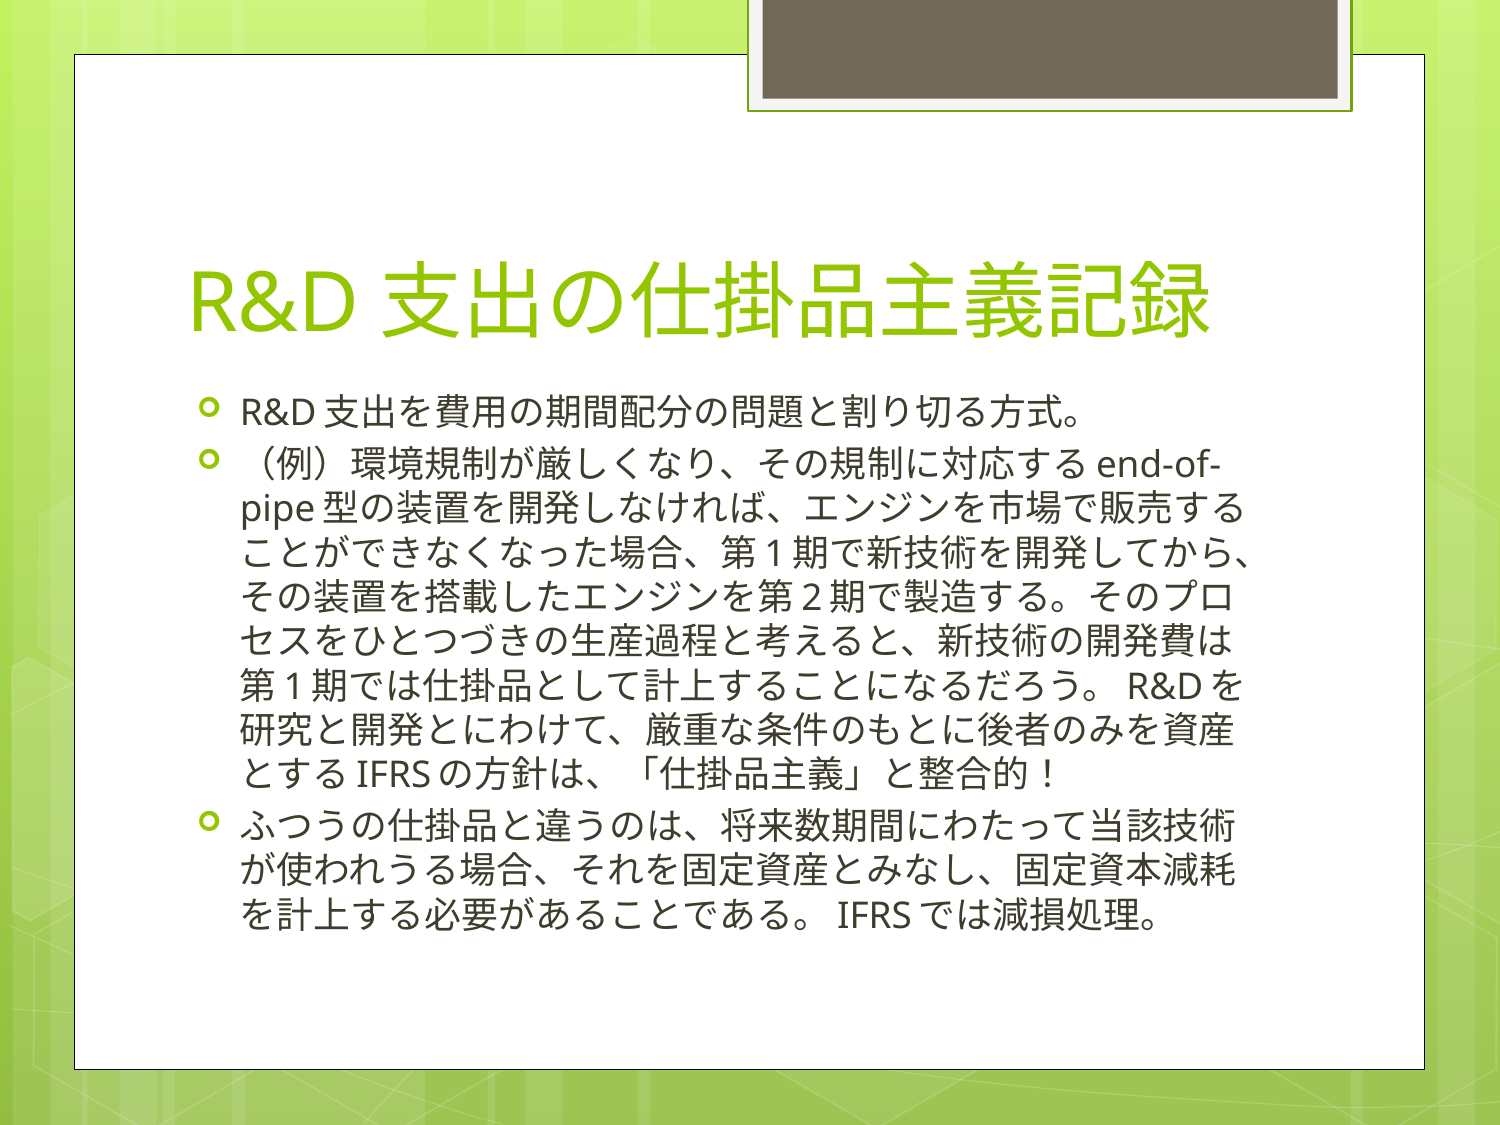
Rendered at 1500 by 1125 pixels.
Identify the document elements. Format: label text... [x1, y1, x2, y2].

list R&D支出を費用の期間配分の問題と割り切る方式。 （例）環境規制が厳しくなり、その規制に対応するend-of-pipe型の装置を開発しなければ、エンジンを市場で販売することができなくなった場合、第1期で新技術を開発してから、その装置を搭載したエンジンを第2期で製造する。そのプロセスをひとつづきの生産過程と考えると、新技術の開発費は第1期では仕掛品として計上することになるだろう。R&Dを研究と開発とにわけて、厳重な条件のもとに後者のみを資産とするIFRSの方針は、「仕掛品主義」と整合的！ ふつうの仕掛品と違うのは、将来数期間にわたって当該技術が使われうる場合、それを固定資産とみなし、固定資本減耗を計上する必要があることである。IFRSでは減損処理。 [171, 381, 1283, 957]
title R&D支出の仕掛品主義記録 [171, 168, 1324, 357]
